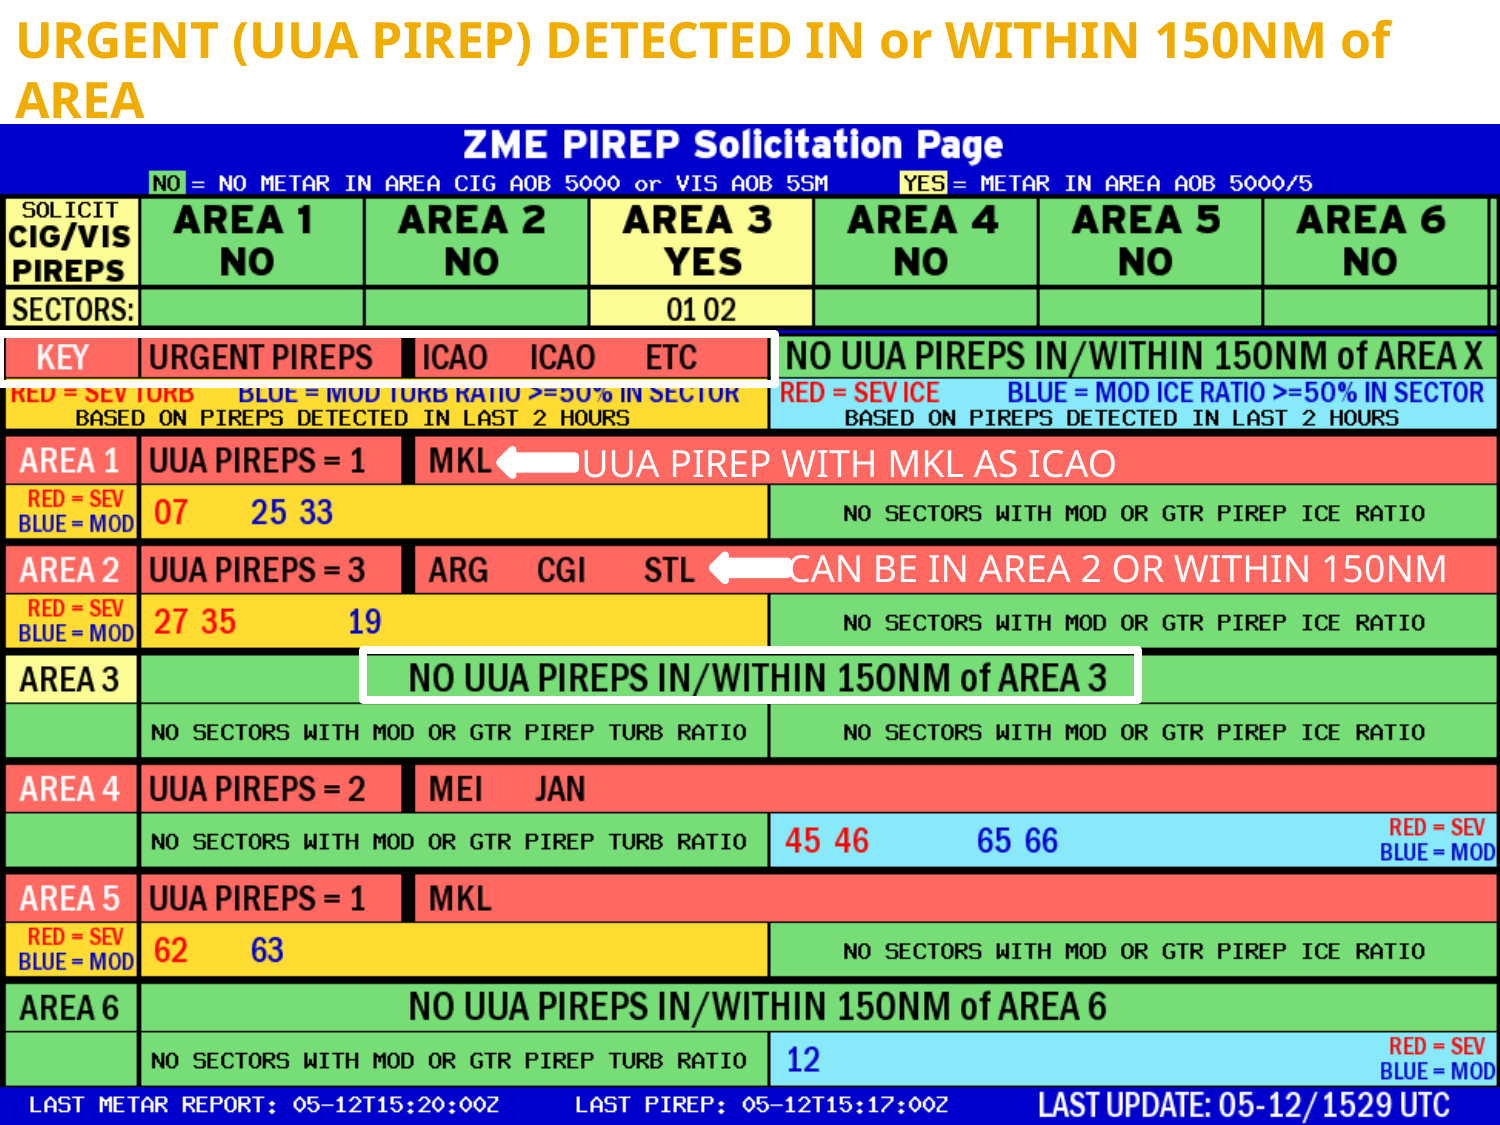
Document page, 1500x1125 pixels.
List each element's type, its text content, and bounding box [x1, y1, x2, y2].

title URGENT (UUA PIREP) DETECTED IN or WITHIN 150NM of AREA [0, 0, 1425, 124]
picture [0, 124, 1500, 1125]
